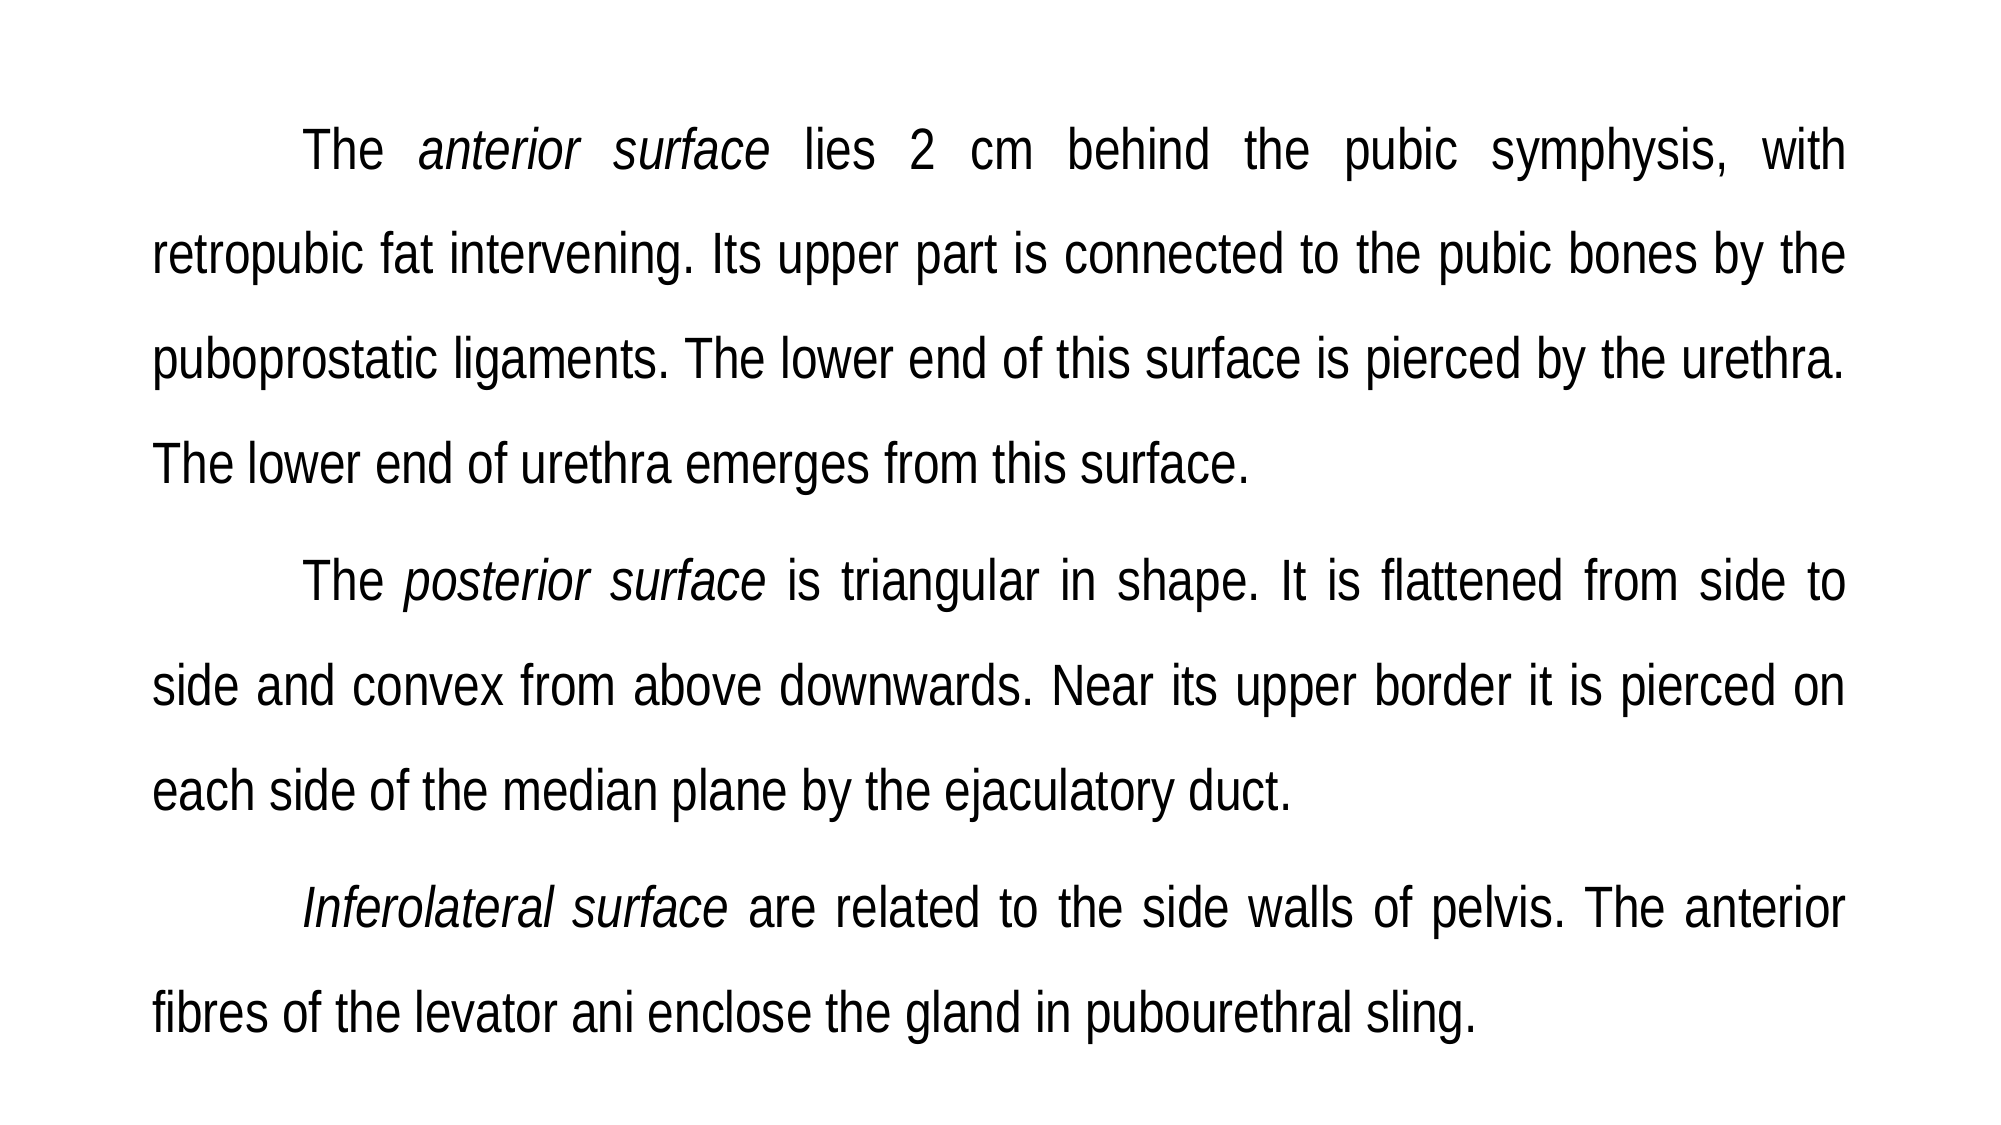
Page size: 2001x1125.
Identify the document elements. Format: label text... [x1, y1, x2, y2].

list The anterior surface lies 2 cm behind the pubic symphysis, with retropubic fat intervening. Its upper part is connected to the pubic bones by the puboprostatic ligaments. The lower end of this surface is pierced by the urethra. The lower end of urethra emerges from this surface. The posterior surface is triangular in shape. It is flattened from side to side and convex from above downwards. Near its upper border it is pierced on each side of the median plane by the ejaculatory duct. Inferolateral surface are related to the side walls of pelvis. The anterior fibres of the levator ani enclose the gland in pubourethral sling. [137, 68, 1863, 1084]
